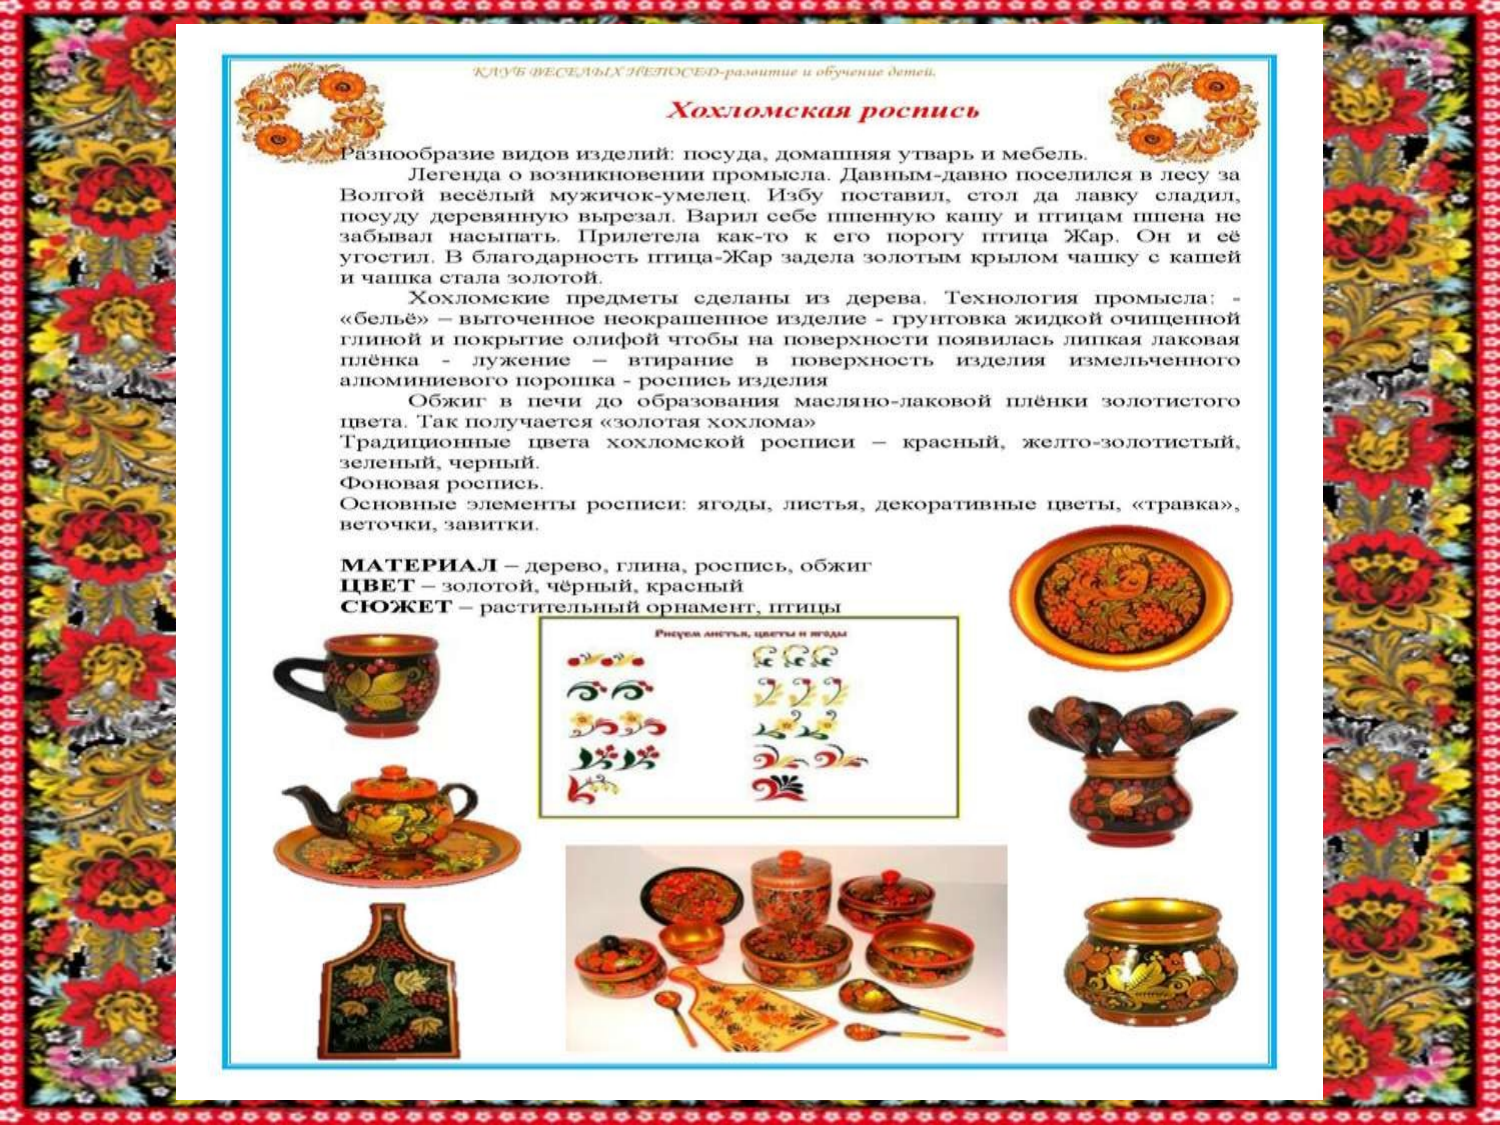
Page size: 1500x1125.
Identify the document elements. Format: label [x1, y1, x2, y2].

text_box [0, 0, 1500, 1125]
